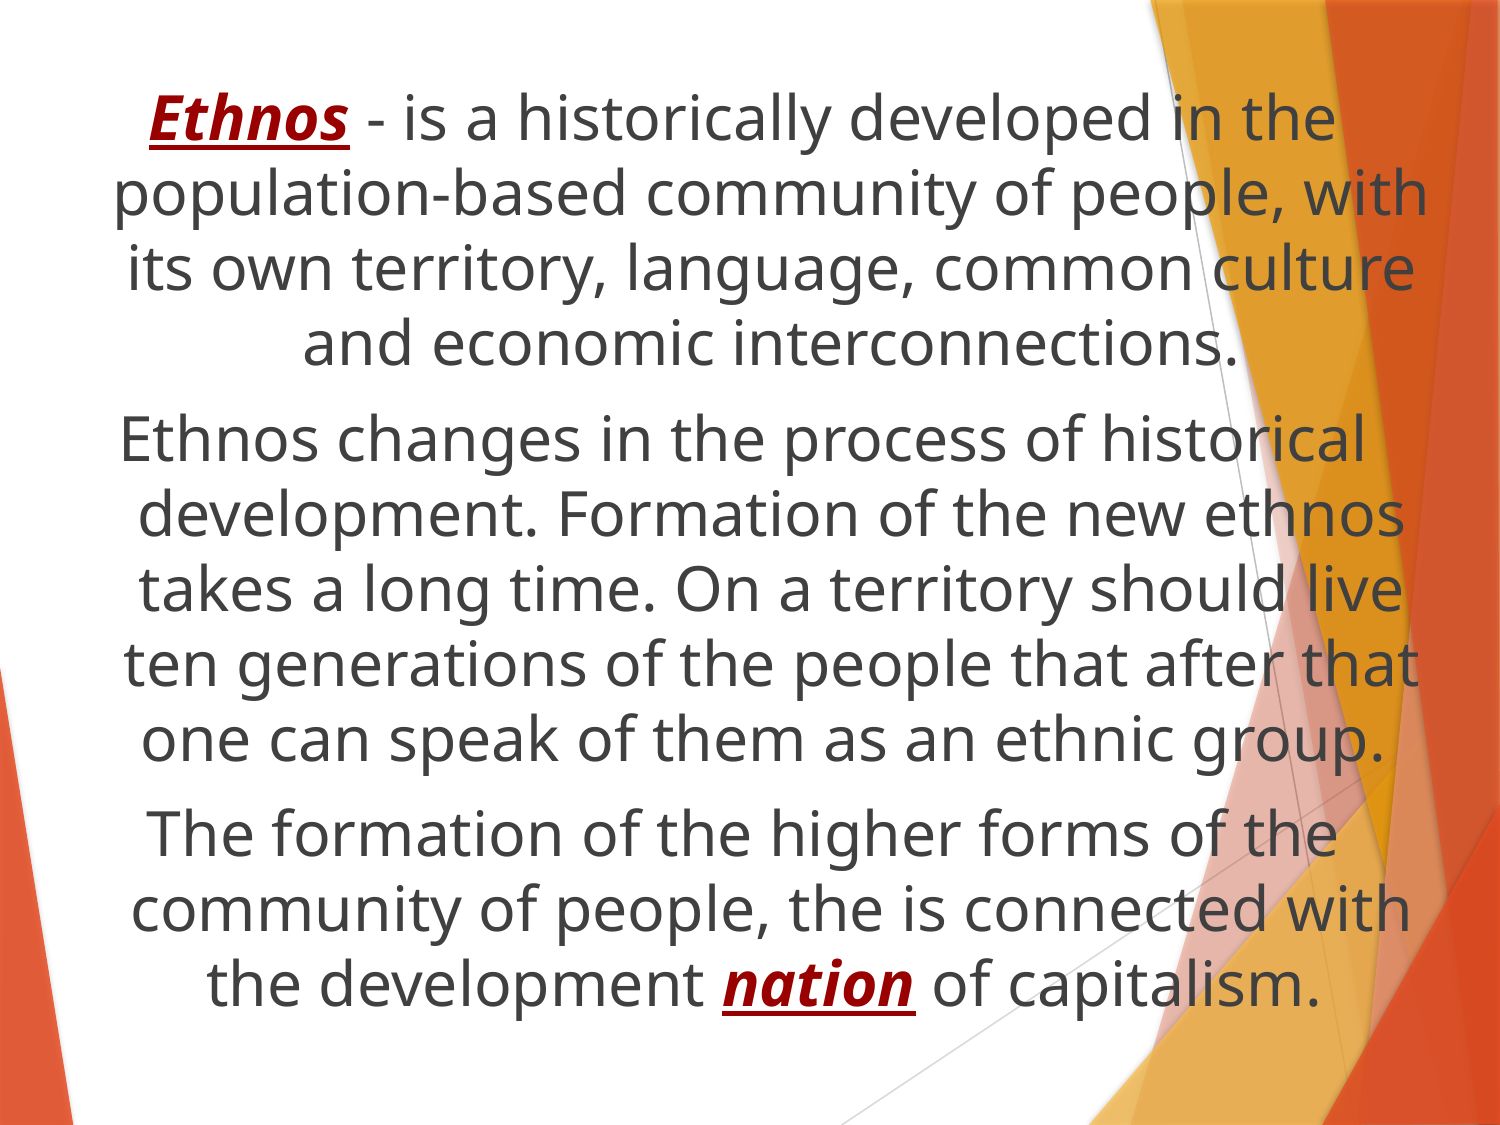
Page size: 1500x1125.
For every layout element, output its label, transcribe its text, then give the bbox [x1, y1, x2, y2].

list Ethnos - is a historically developed in the population-based community of people, with its own territory, language, common culture and economic interconnections. Ethnos changes in the process of historical development. Formation of the new ethnos takes a long time. On a territory should live ten generations of the people that after that one can speak of them as an ethnic group. The formation of the higher forms of the community of people, the is connected with the development nation of capitalism. [23, 0, 1465, 1079]
